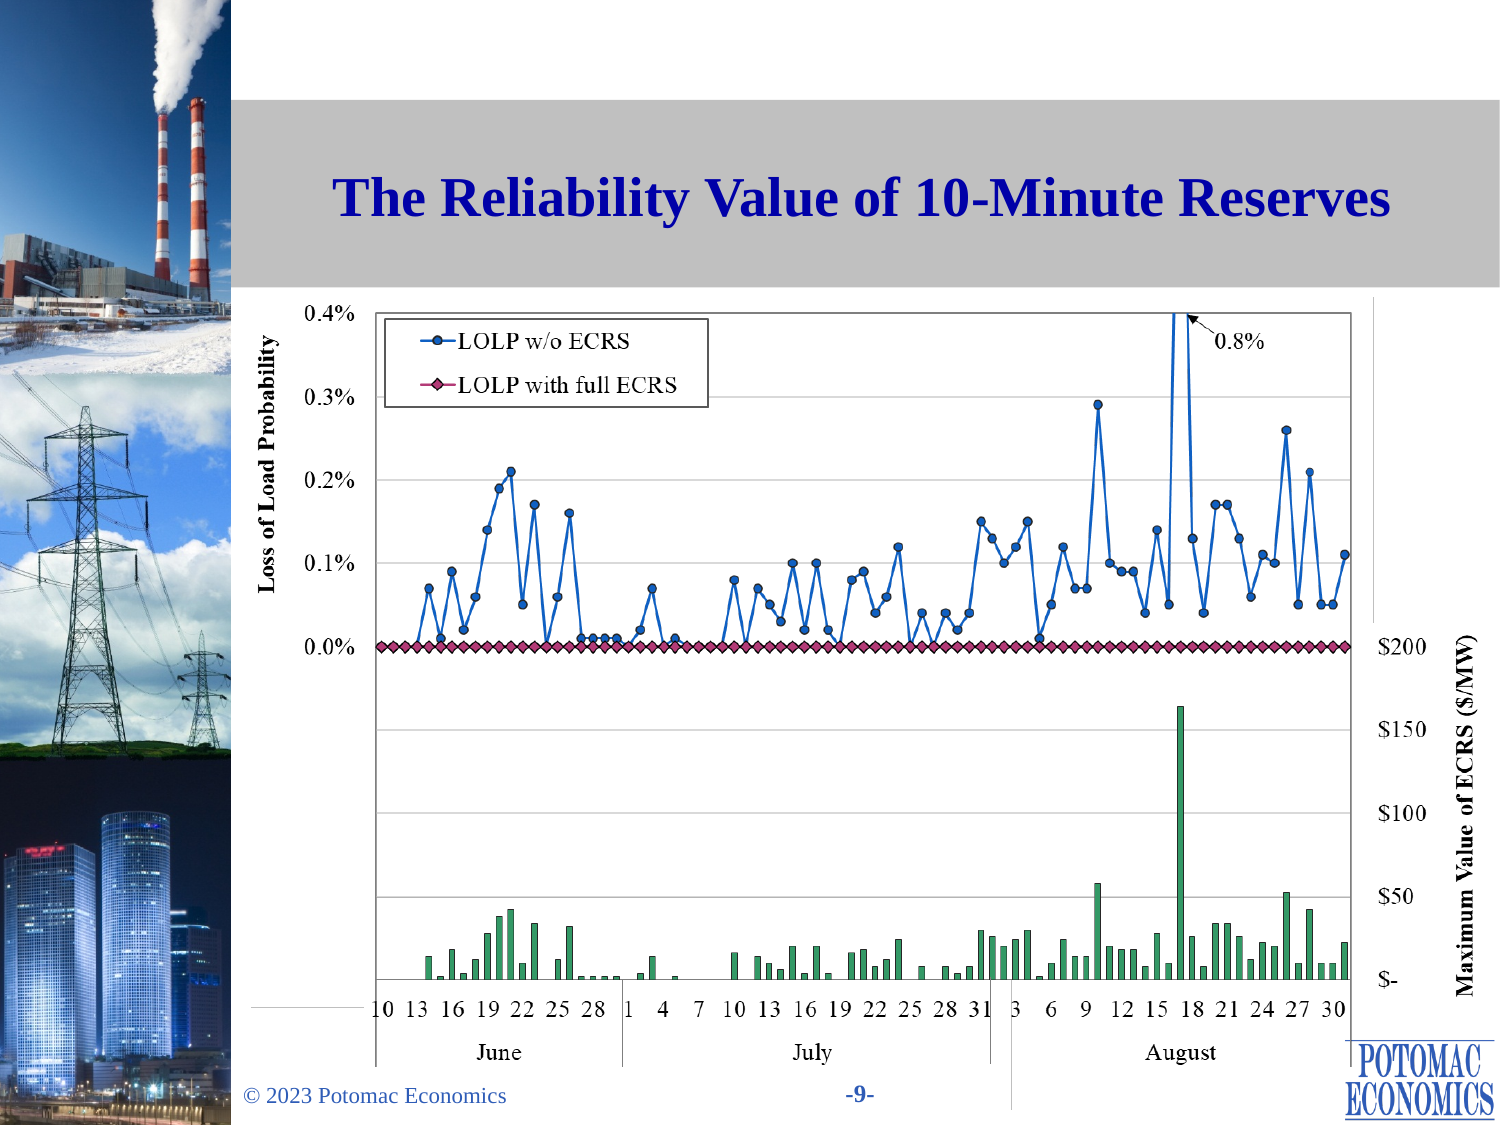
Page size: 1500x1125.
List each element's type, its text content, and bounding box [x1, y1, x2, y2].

title The Reliability Value of 10-Minute Reserves [224, 99, 1500, 288]
picture [0, 0, 231, 1125]
picture [245, 295, 1496, 1122]
